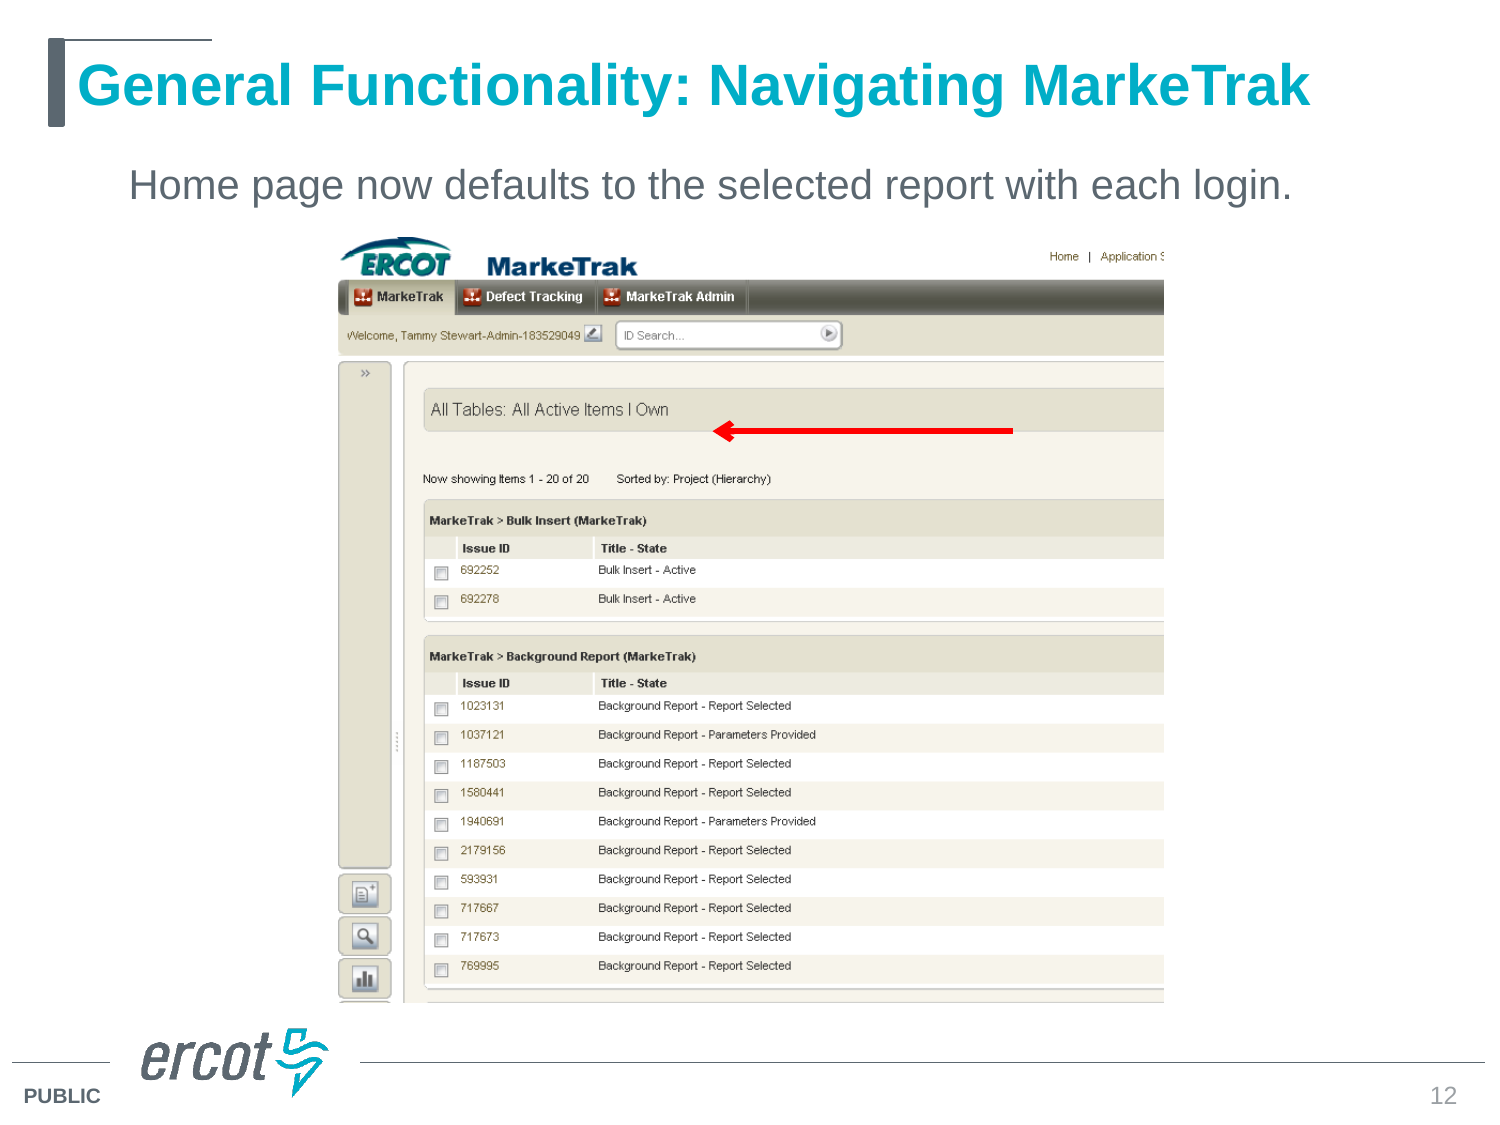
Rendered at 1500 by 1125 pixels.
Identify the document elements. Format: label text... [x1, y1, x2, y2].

picture [137, 1024, 332, 1100]
title General Functionality: Navigating MarkeTrak [62, 39, 1450, 125]
list Home page now defaults to the selected report with each login. [113, 149, 1500, 238]
slide_number 12 [1400, 1076, 1488, 1113]
picture [336, 237, 1164, 1003]
